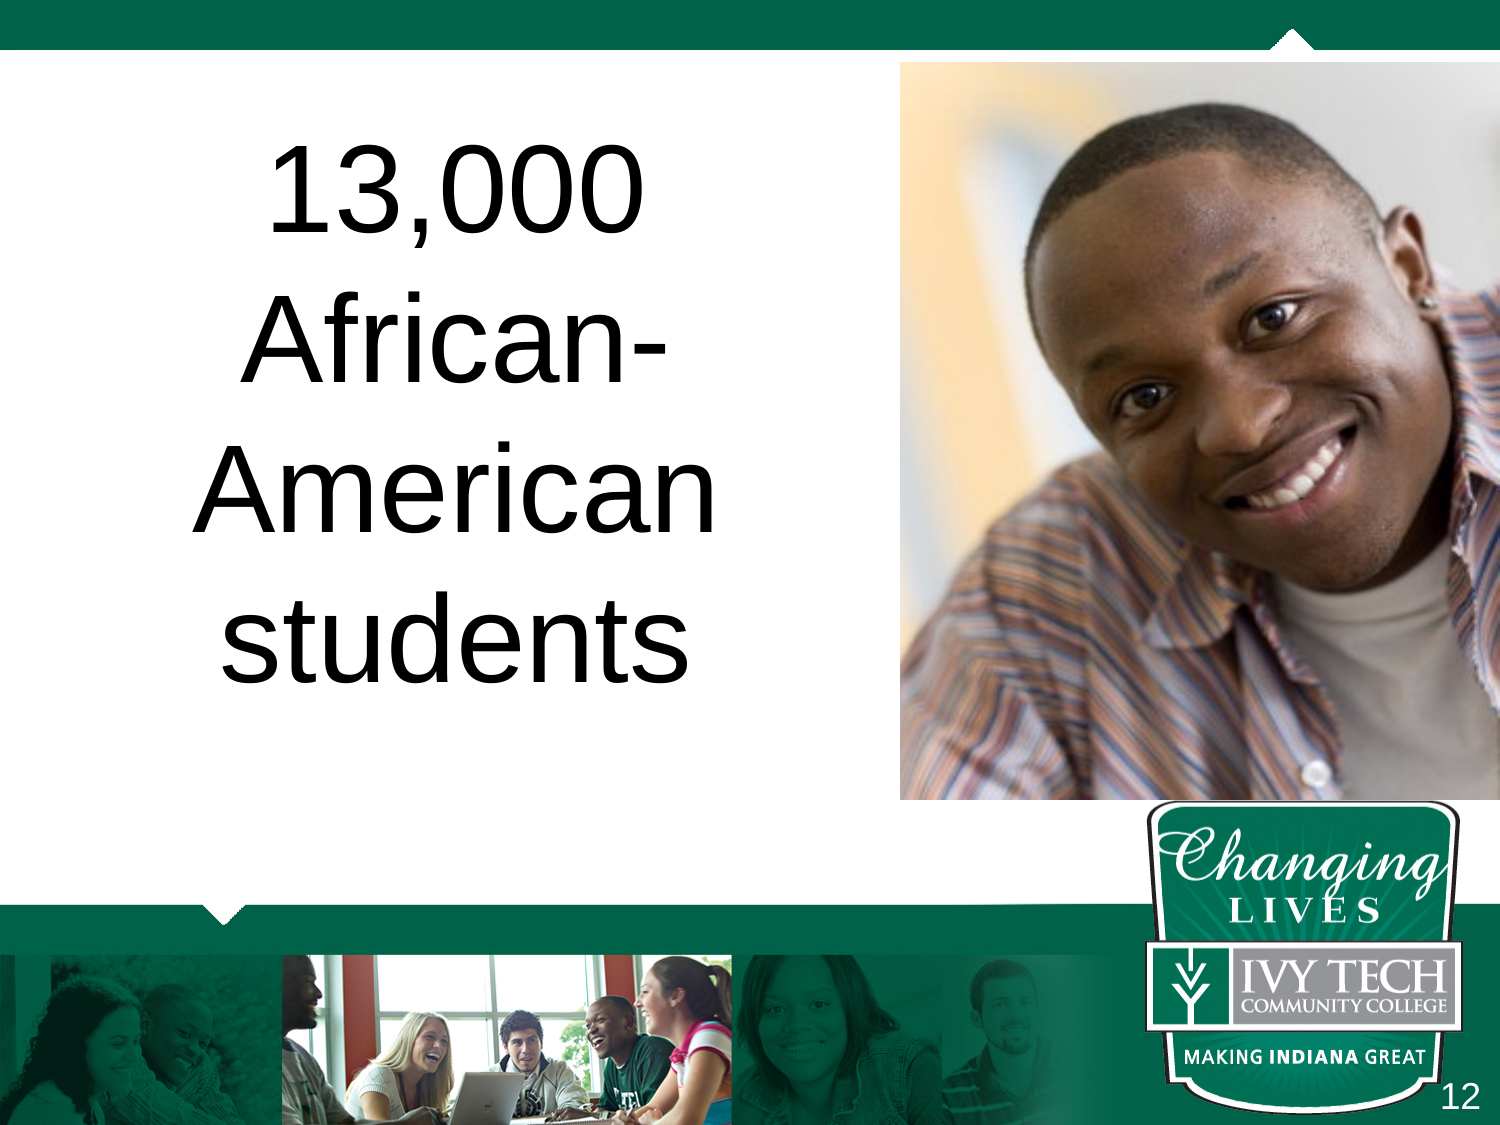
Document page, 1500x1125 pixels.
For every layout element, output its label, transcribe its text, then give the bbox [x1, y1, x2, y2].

text_box 12 [1424, 1064, 1500, 1124]
picture [0, 0, 1500, 1125]
text_box [349, 224, 1500, 1125]
text_box 13,000 African-American students [37, 99, 875, 725]
